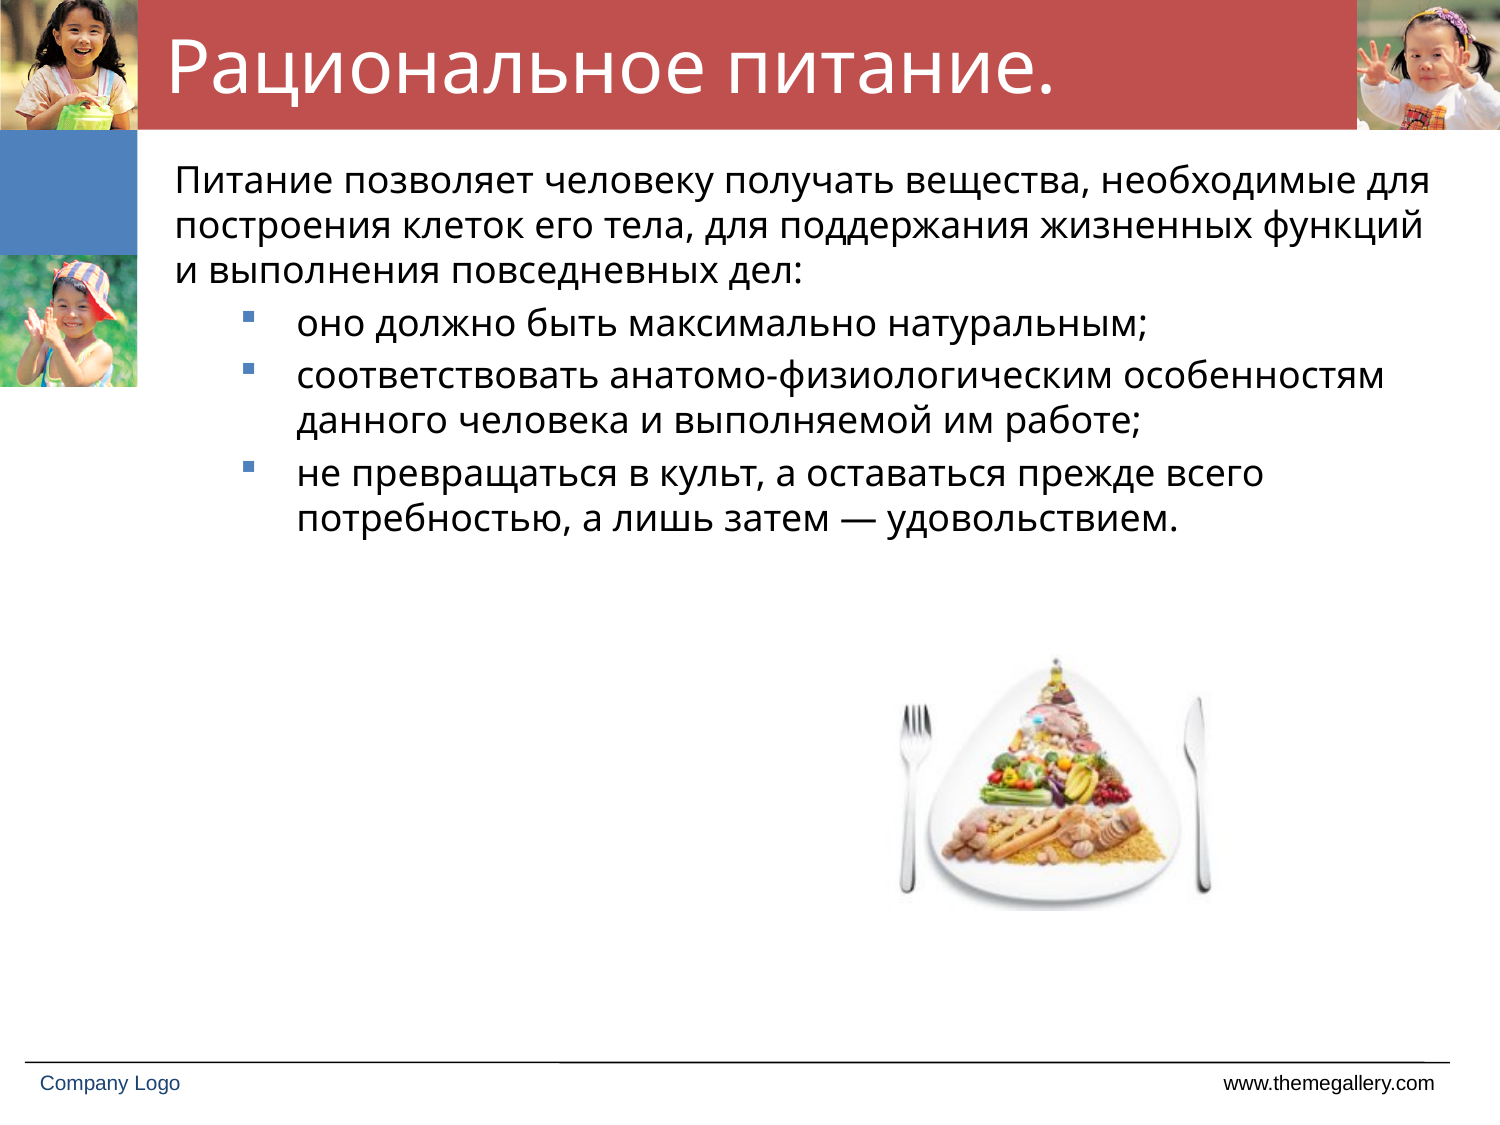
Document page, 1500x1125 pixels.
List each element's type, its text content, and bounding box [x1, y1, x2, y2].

list Питание позволяет человеку получать вещества, необходимые для построения клеток его тела, для поддержания жизненных функций и выполнения повседневных дел: оно должно быть максимально натуральным; соответствовать анатомо-физиологическим особенностям данного человека и выполняемой им работе; не превращаться в культ, а оставаться прежде всего потребностью, а лишь затем — удовольствием. [159, 149, 1459, 992]
title Рациональное питание. [150, 17, 1350, 111]
picture [1357, 0, 1500, 130]
slide_number www.themegallery.com [1100, 1062, 1450, 1103]
picture [0, 0, 138, 130]
picture [0, 255, 137, 387]
picture [749, 654, 1376, 911]
footer Company Logo [24, 1062, 500, 1125]
